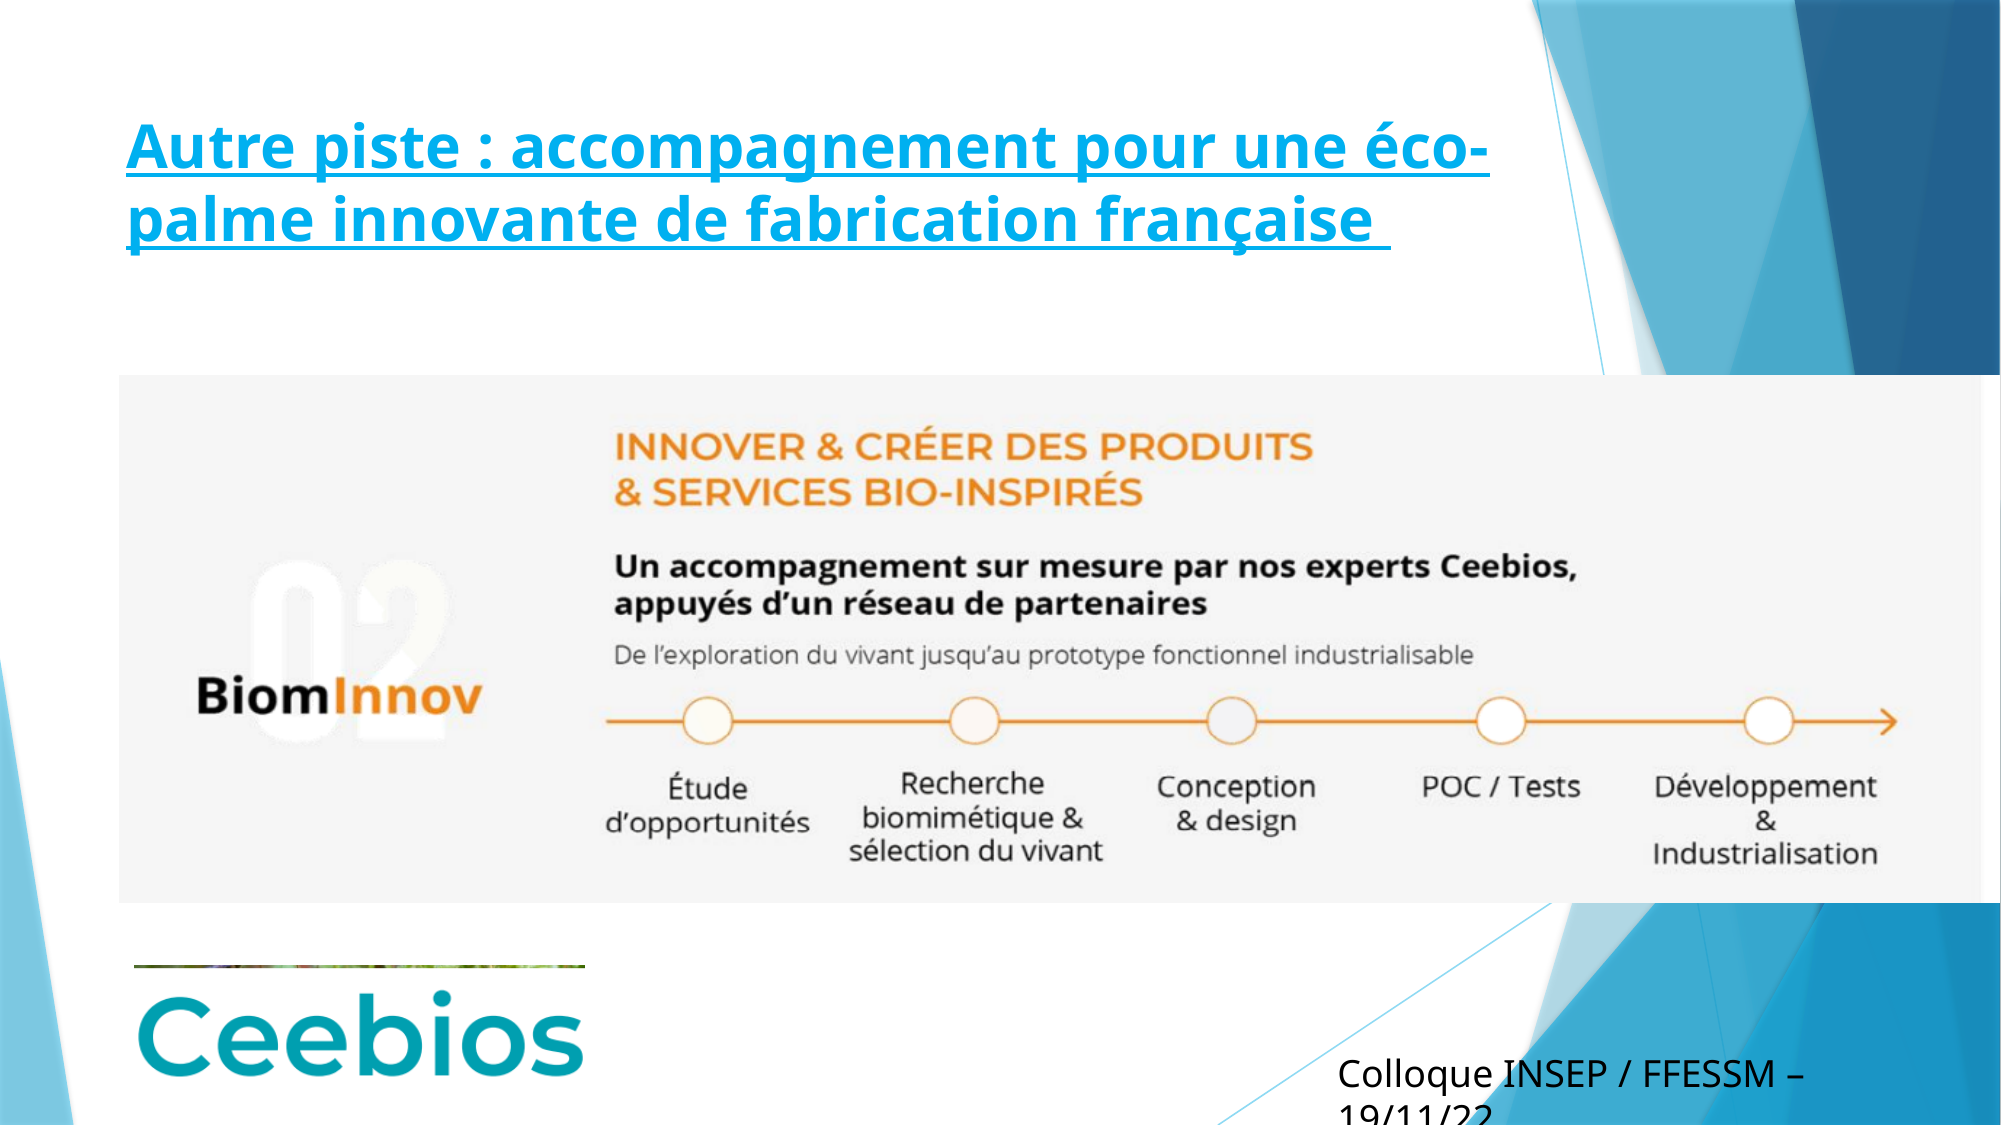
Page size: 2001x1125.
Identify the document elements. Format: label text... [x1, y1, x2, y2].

text_box Colloque INSEP / FFESSM – 19/11/22 [1322, 1042, 1965, 1125]
picture [134, 965, 586, 1103]
title Autre piste : accompagnement pour une éco-palme innovante de fabrication française [111, 99, 1522, 354]
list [119, 374, 2000, 903]
